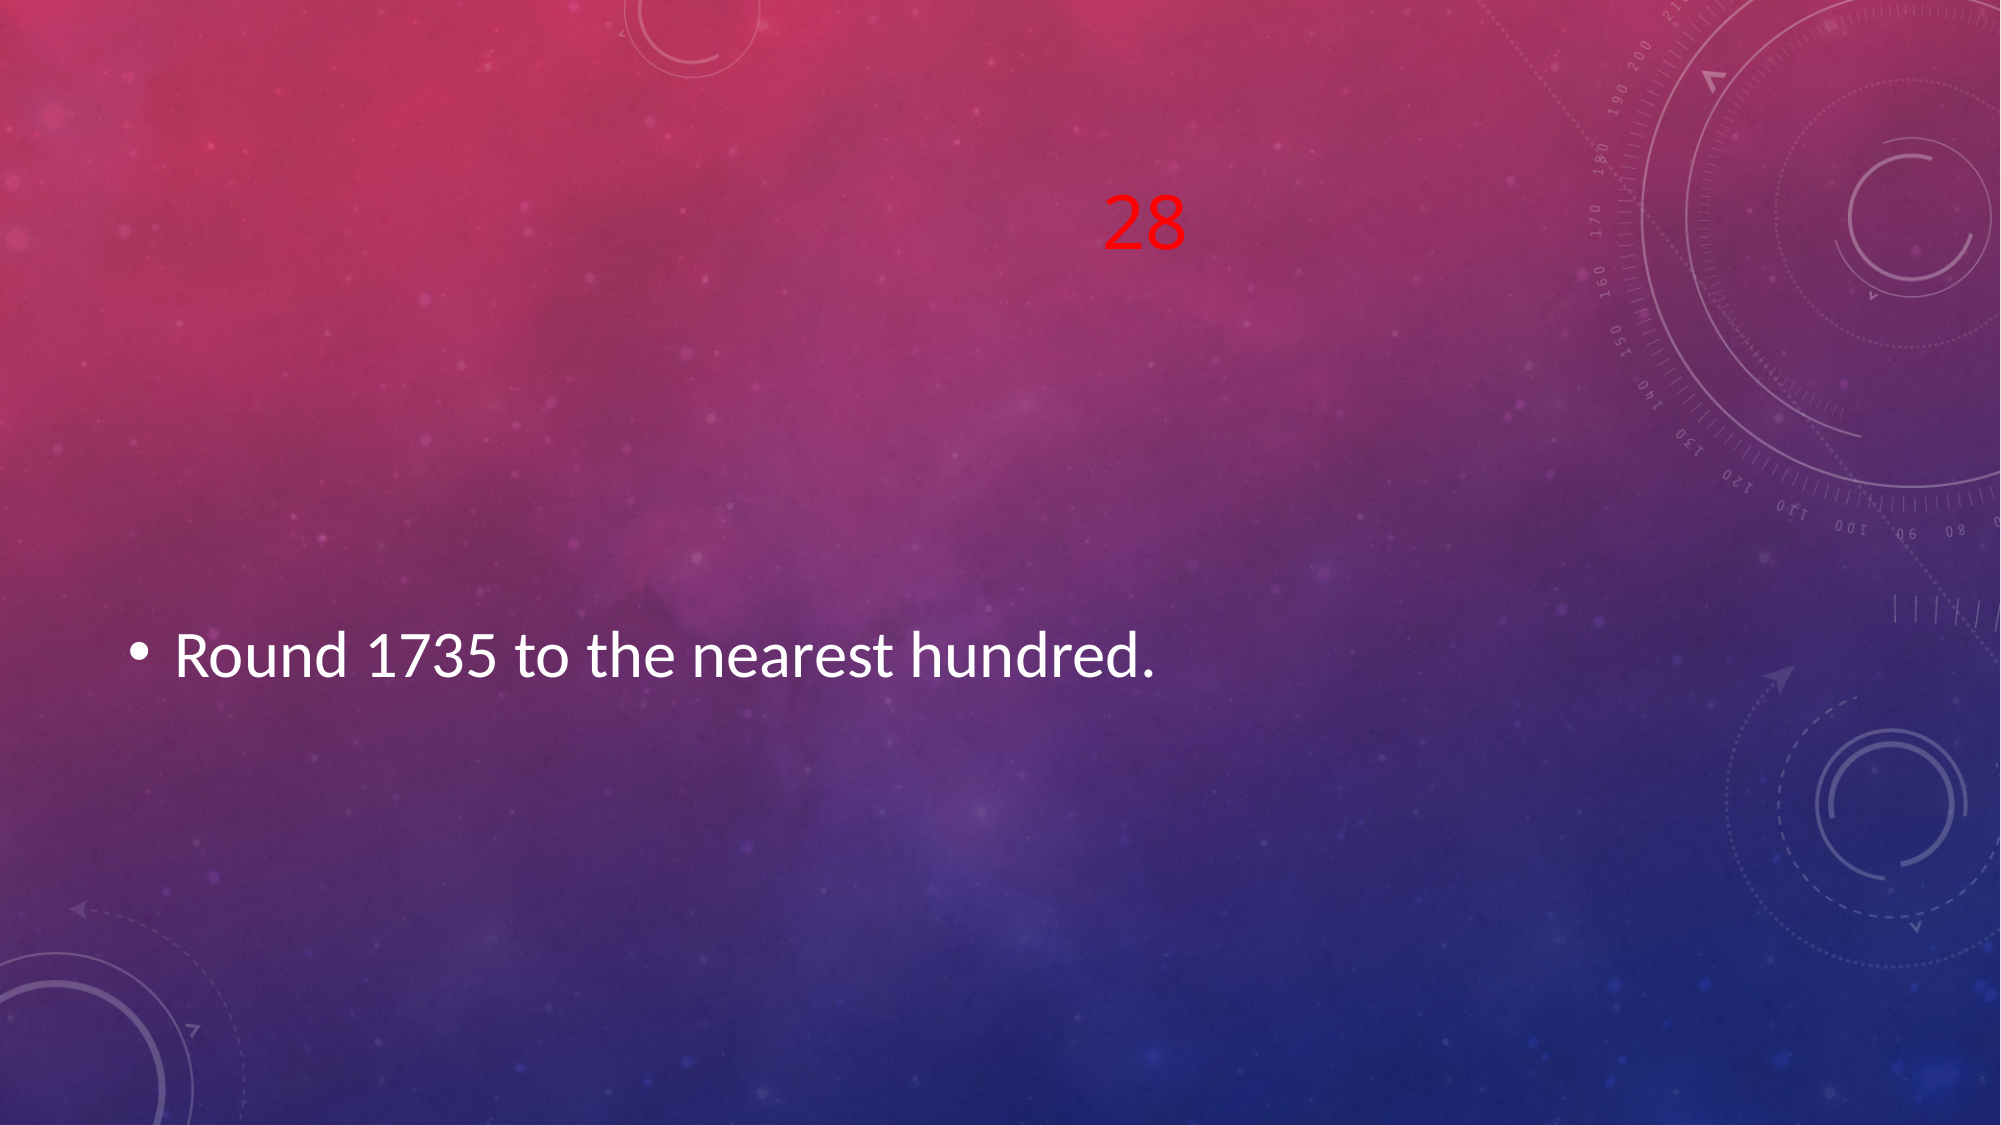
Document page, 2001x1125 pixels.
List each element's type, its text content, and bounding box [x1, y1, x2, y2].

picture [0, 0, 2001, 1125]
title 28 [112, 99, 1775, 339]
list Round 1735 to the nearest hundred. [112, 351, 1775, 950]
